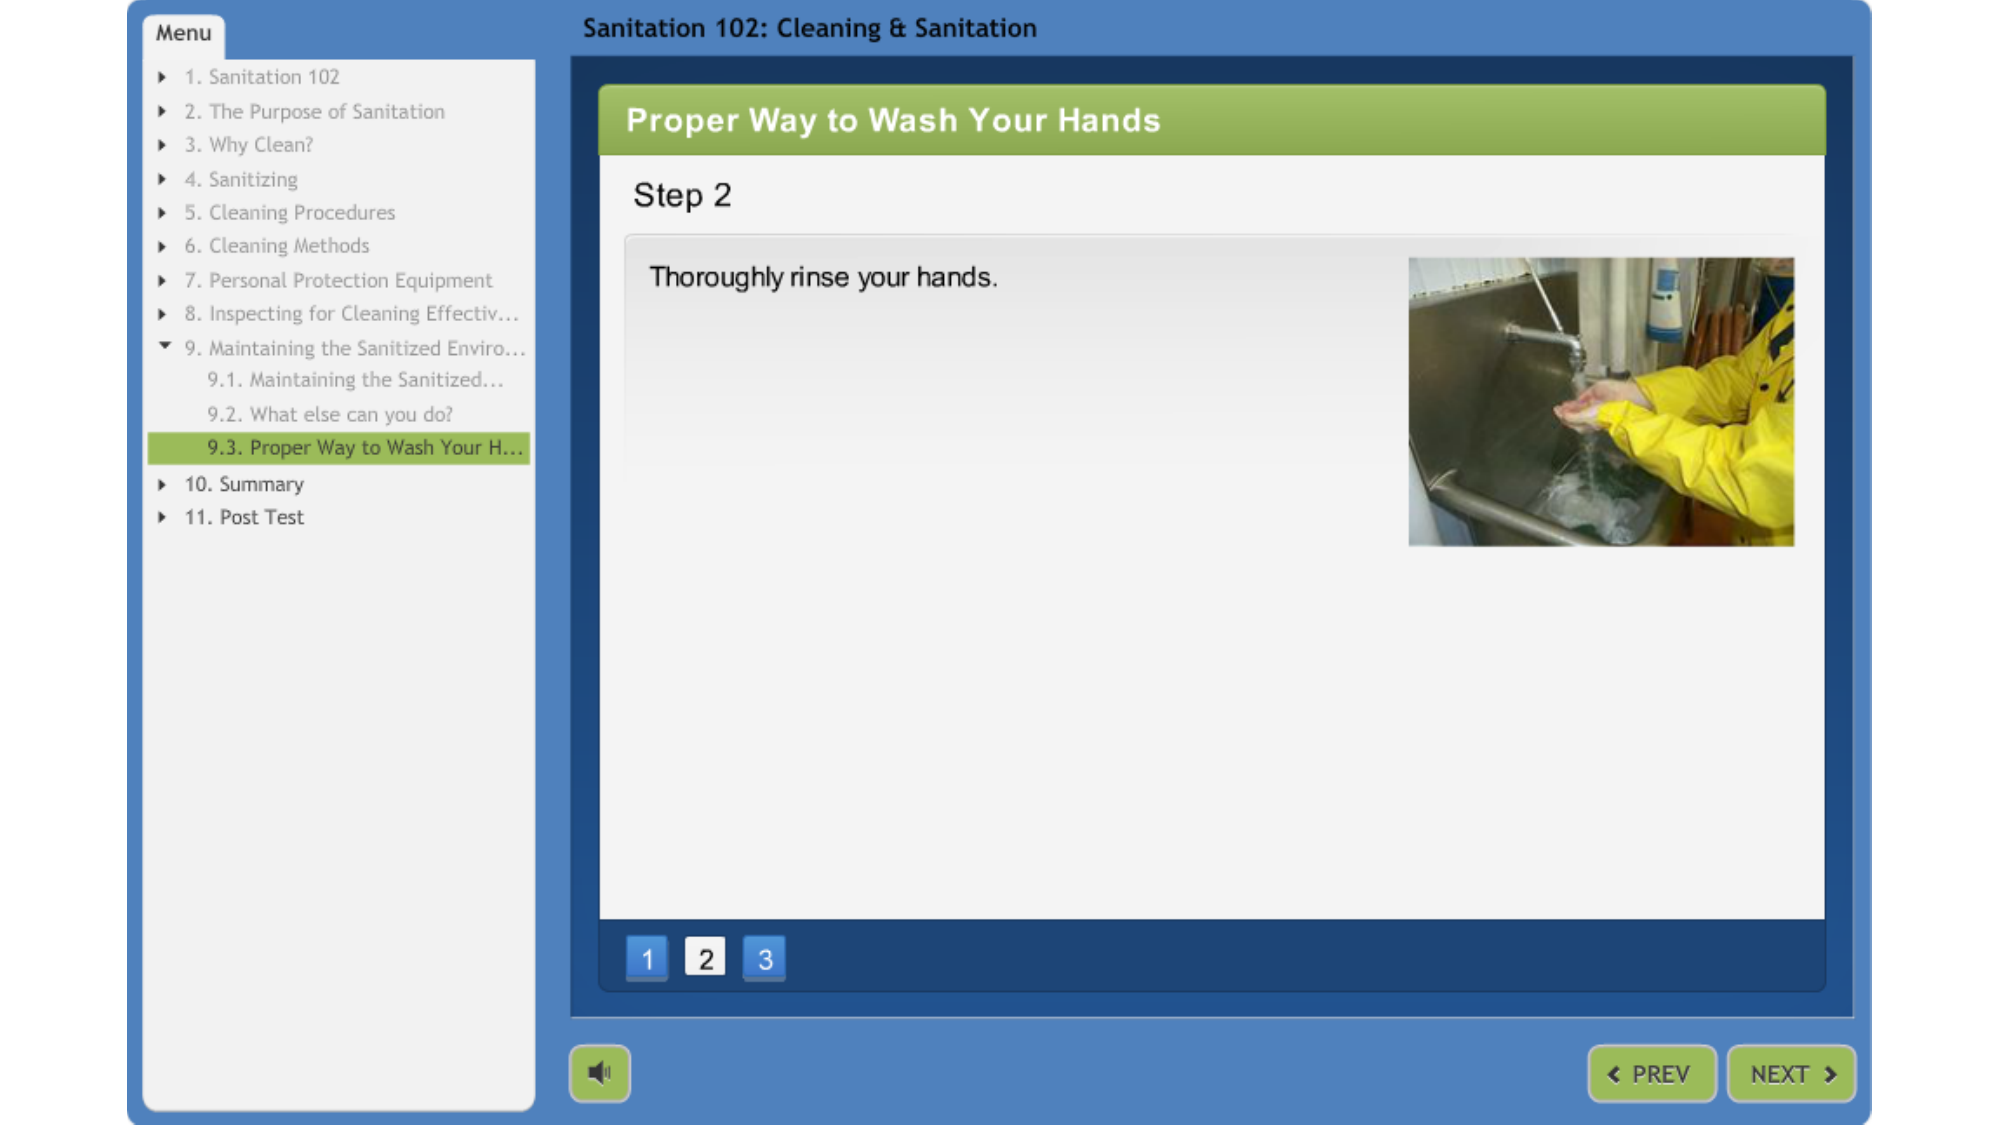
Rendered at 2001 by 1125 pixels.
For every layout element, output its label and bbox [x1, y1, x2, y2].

picture [127, 0, 1872, 1125]
